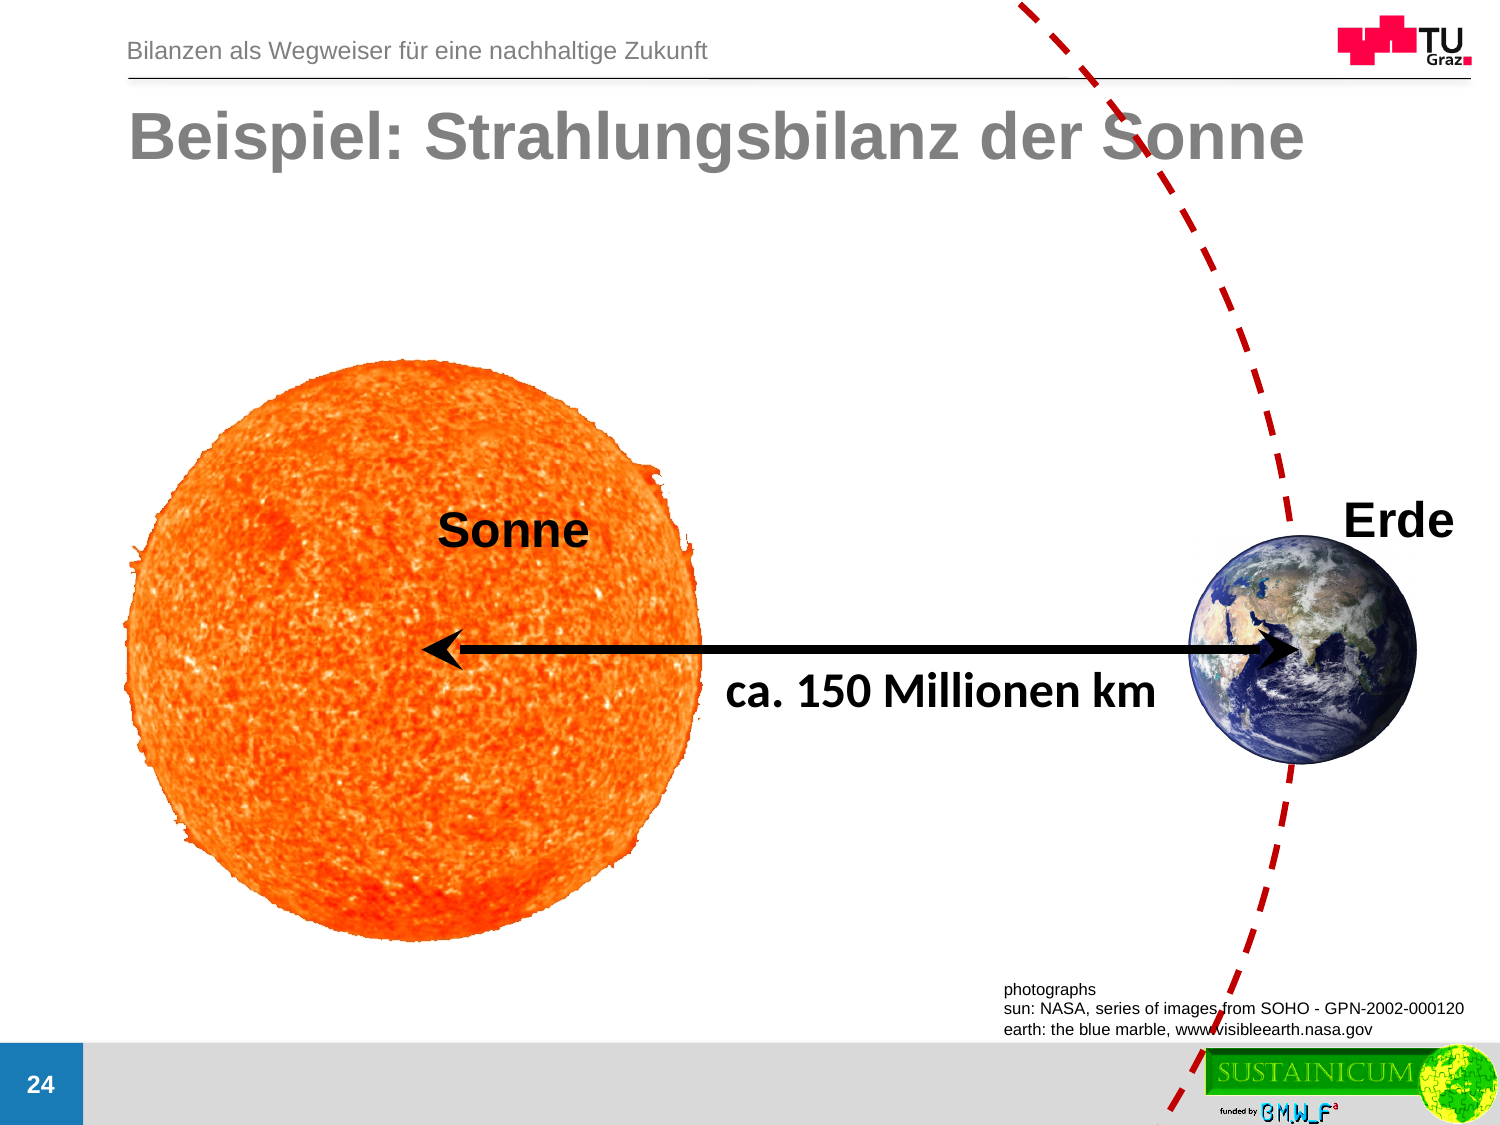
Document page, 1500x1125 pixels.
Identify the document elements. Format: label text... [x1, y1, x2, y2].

title Beispiel: Strahlungsbilanz der Sonne [1100, 85, 1500, 197]
text_box [0, 0, 1293, 1125]
picture [1205, 1041, 1500, 1125]
picture [1335, 12, 1474, 68]
picture [1186, 534, 1418, 765]
text_box photographs sun: NASA, series of images from SOHO - GPN-2002-000120 earth: the blue marble, www.visibleearth.nasa.gov [989, 971, 1480, 1046]
text_box Erde [1328, 479, 1470, 555]
text_box ca. 150 Millionen km [713, 657, 1172, 725]
picture [117, 354, 709, 946]
